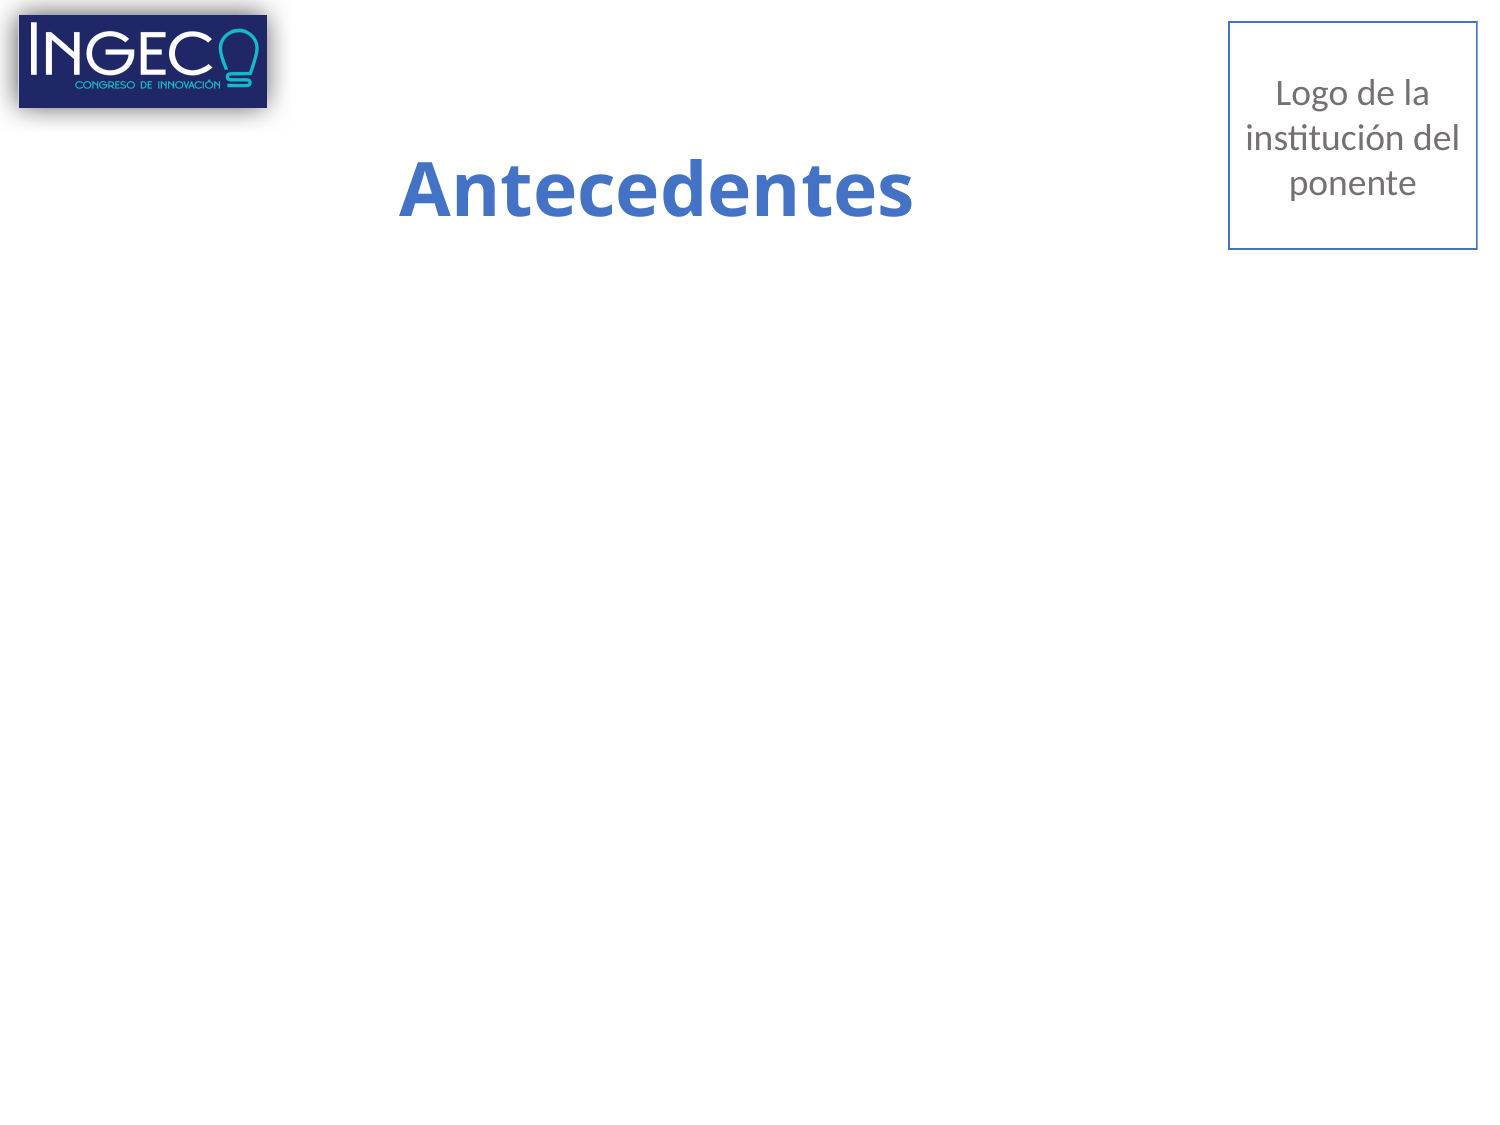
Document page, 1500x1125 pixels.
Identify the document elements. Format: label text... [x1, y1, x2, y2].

picture [18, 15, 267, 108]
title Antecedentes [103, 107, 1212, 278]
